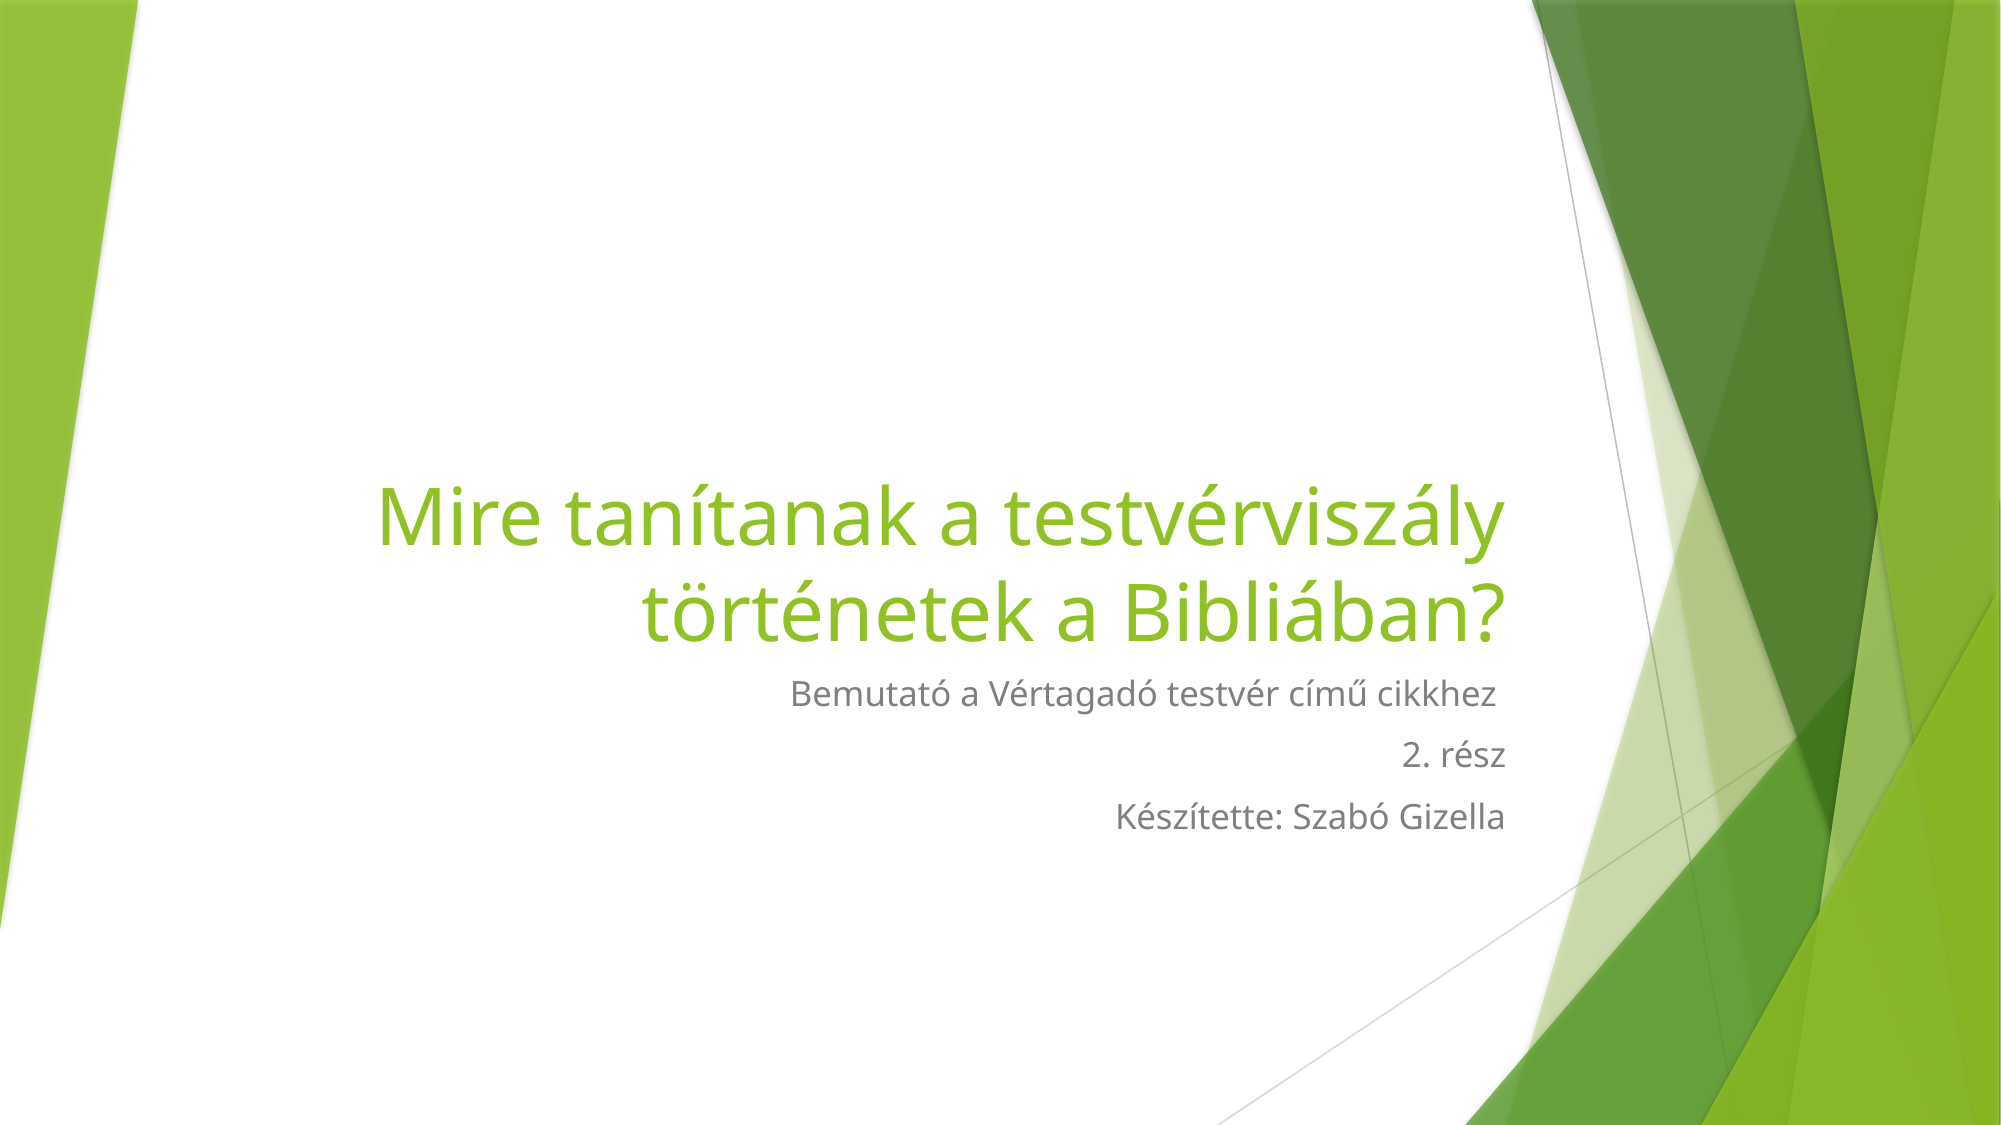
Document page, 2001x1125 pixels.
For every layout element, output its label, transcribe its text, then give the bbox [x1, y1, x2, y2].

subtitle Bemutató a Vértagadó testvér című cikkhez 2. rész Készítette: Szabó Gizella [247, 664, 1522, 845]
title Mire tanítanak a testvérviszály történetek a Bibliában? [247, 394, 1522, 664]
